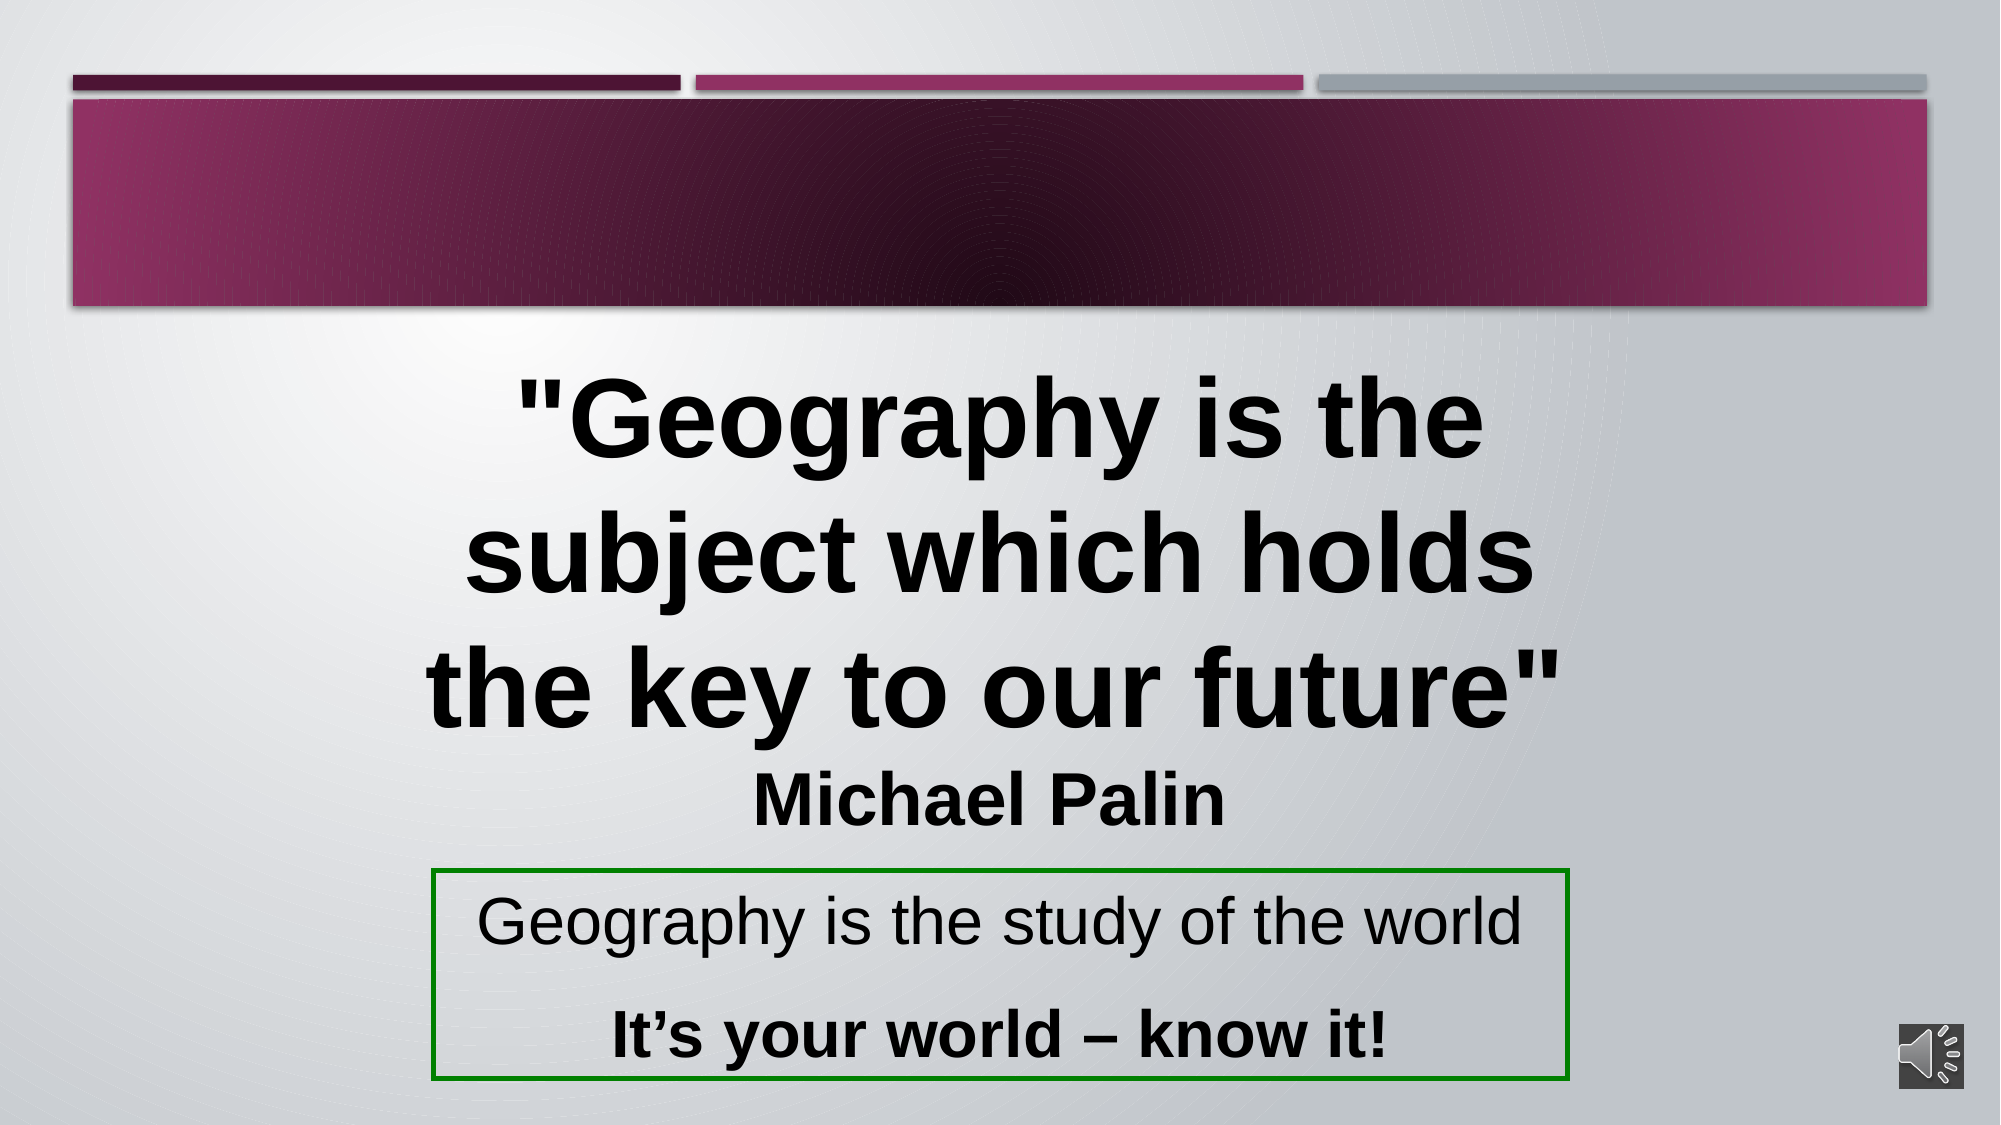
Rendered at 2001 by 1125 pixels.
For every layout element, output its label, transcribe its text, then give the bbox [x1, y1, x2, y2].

text_box "Geography is the subject which holds the key to our future" Michael Palin [373, 337, 1628, 848]
picture [1897, 1022, 1966, 1091]
text_box Geography is the study of the world It’s your world – know it! [433, 870, 1568, 1079]
